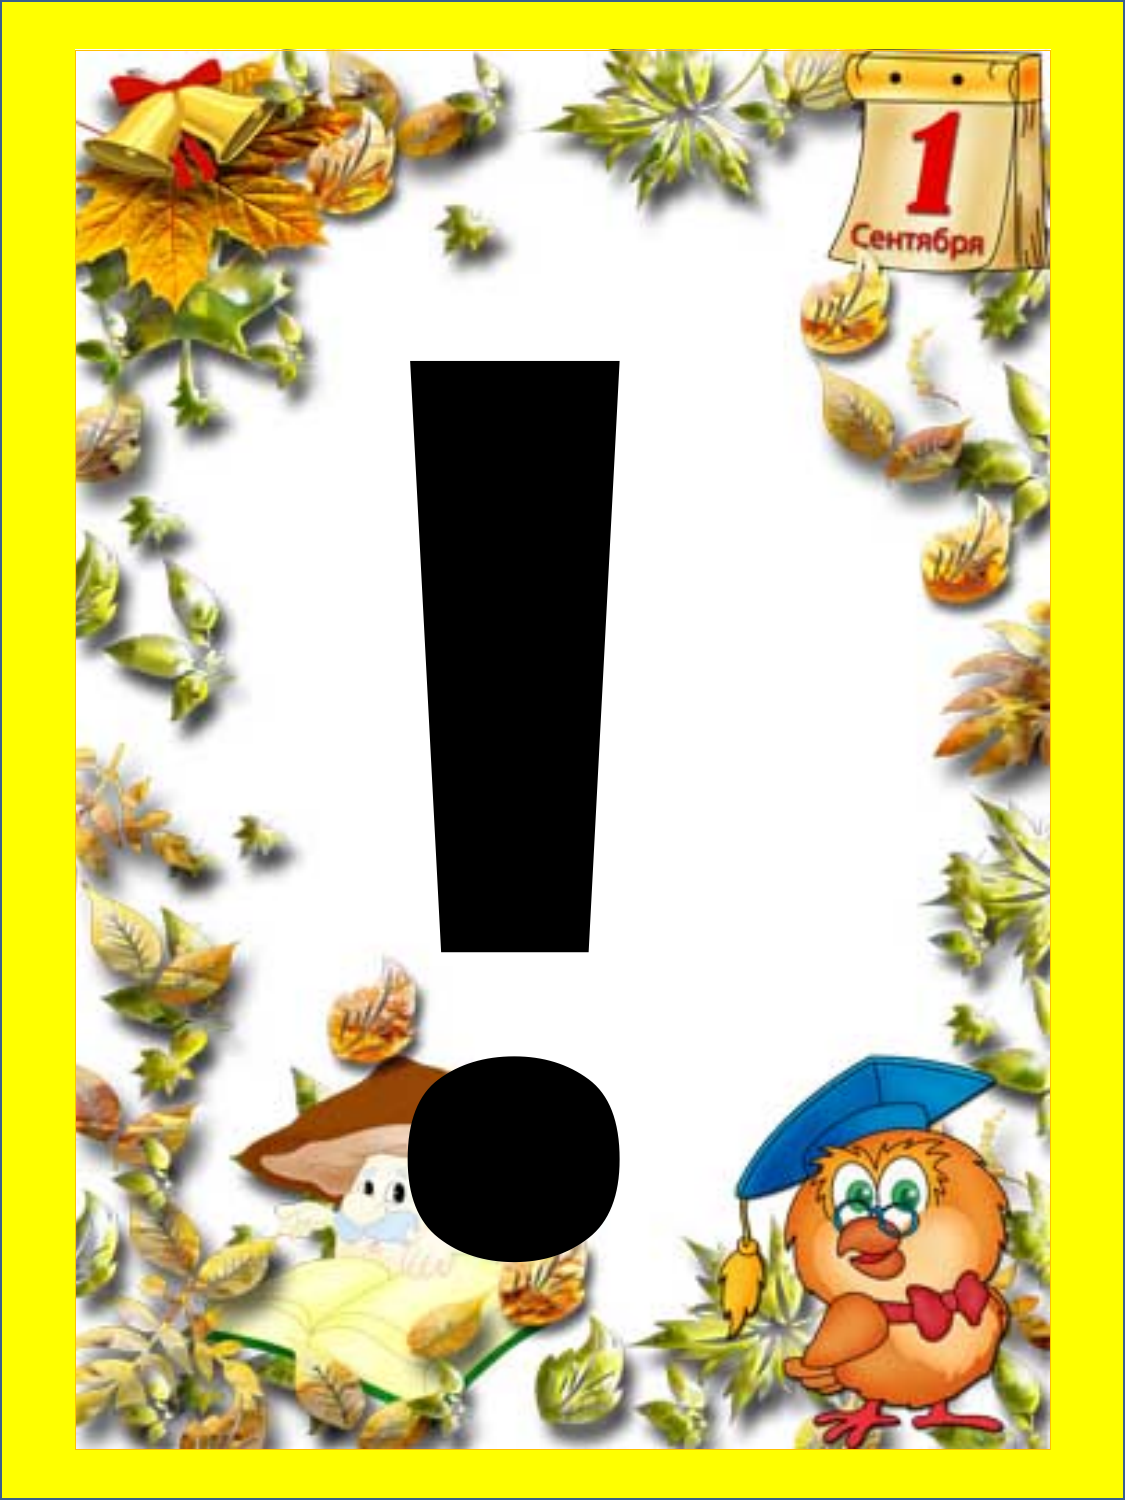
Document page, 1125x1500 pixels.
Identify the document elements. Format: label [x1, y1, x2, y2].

text_box [0, 0, 1125, 1500]
